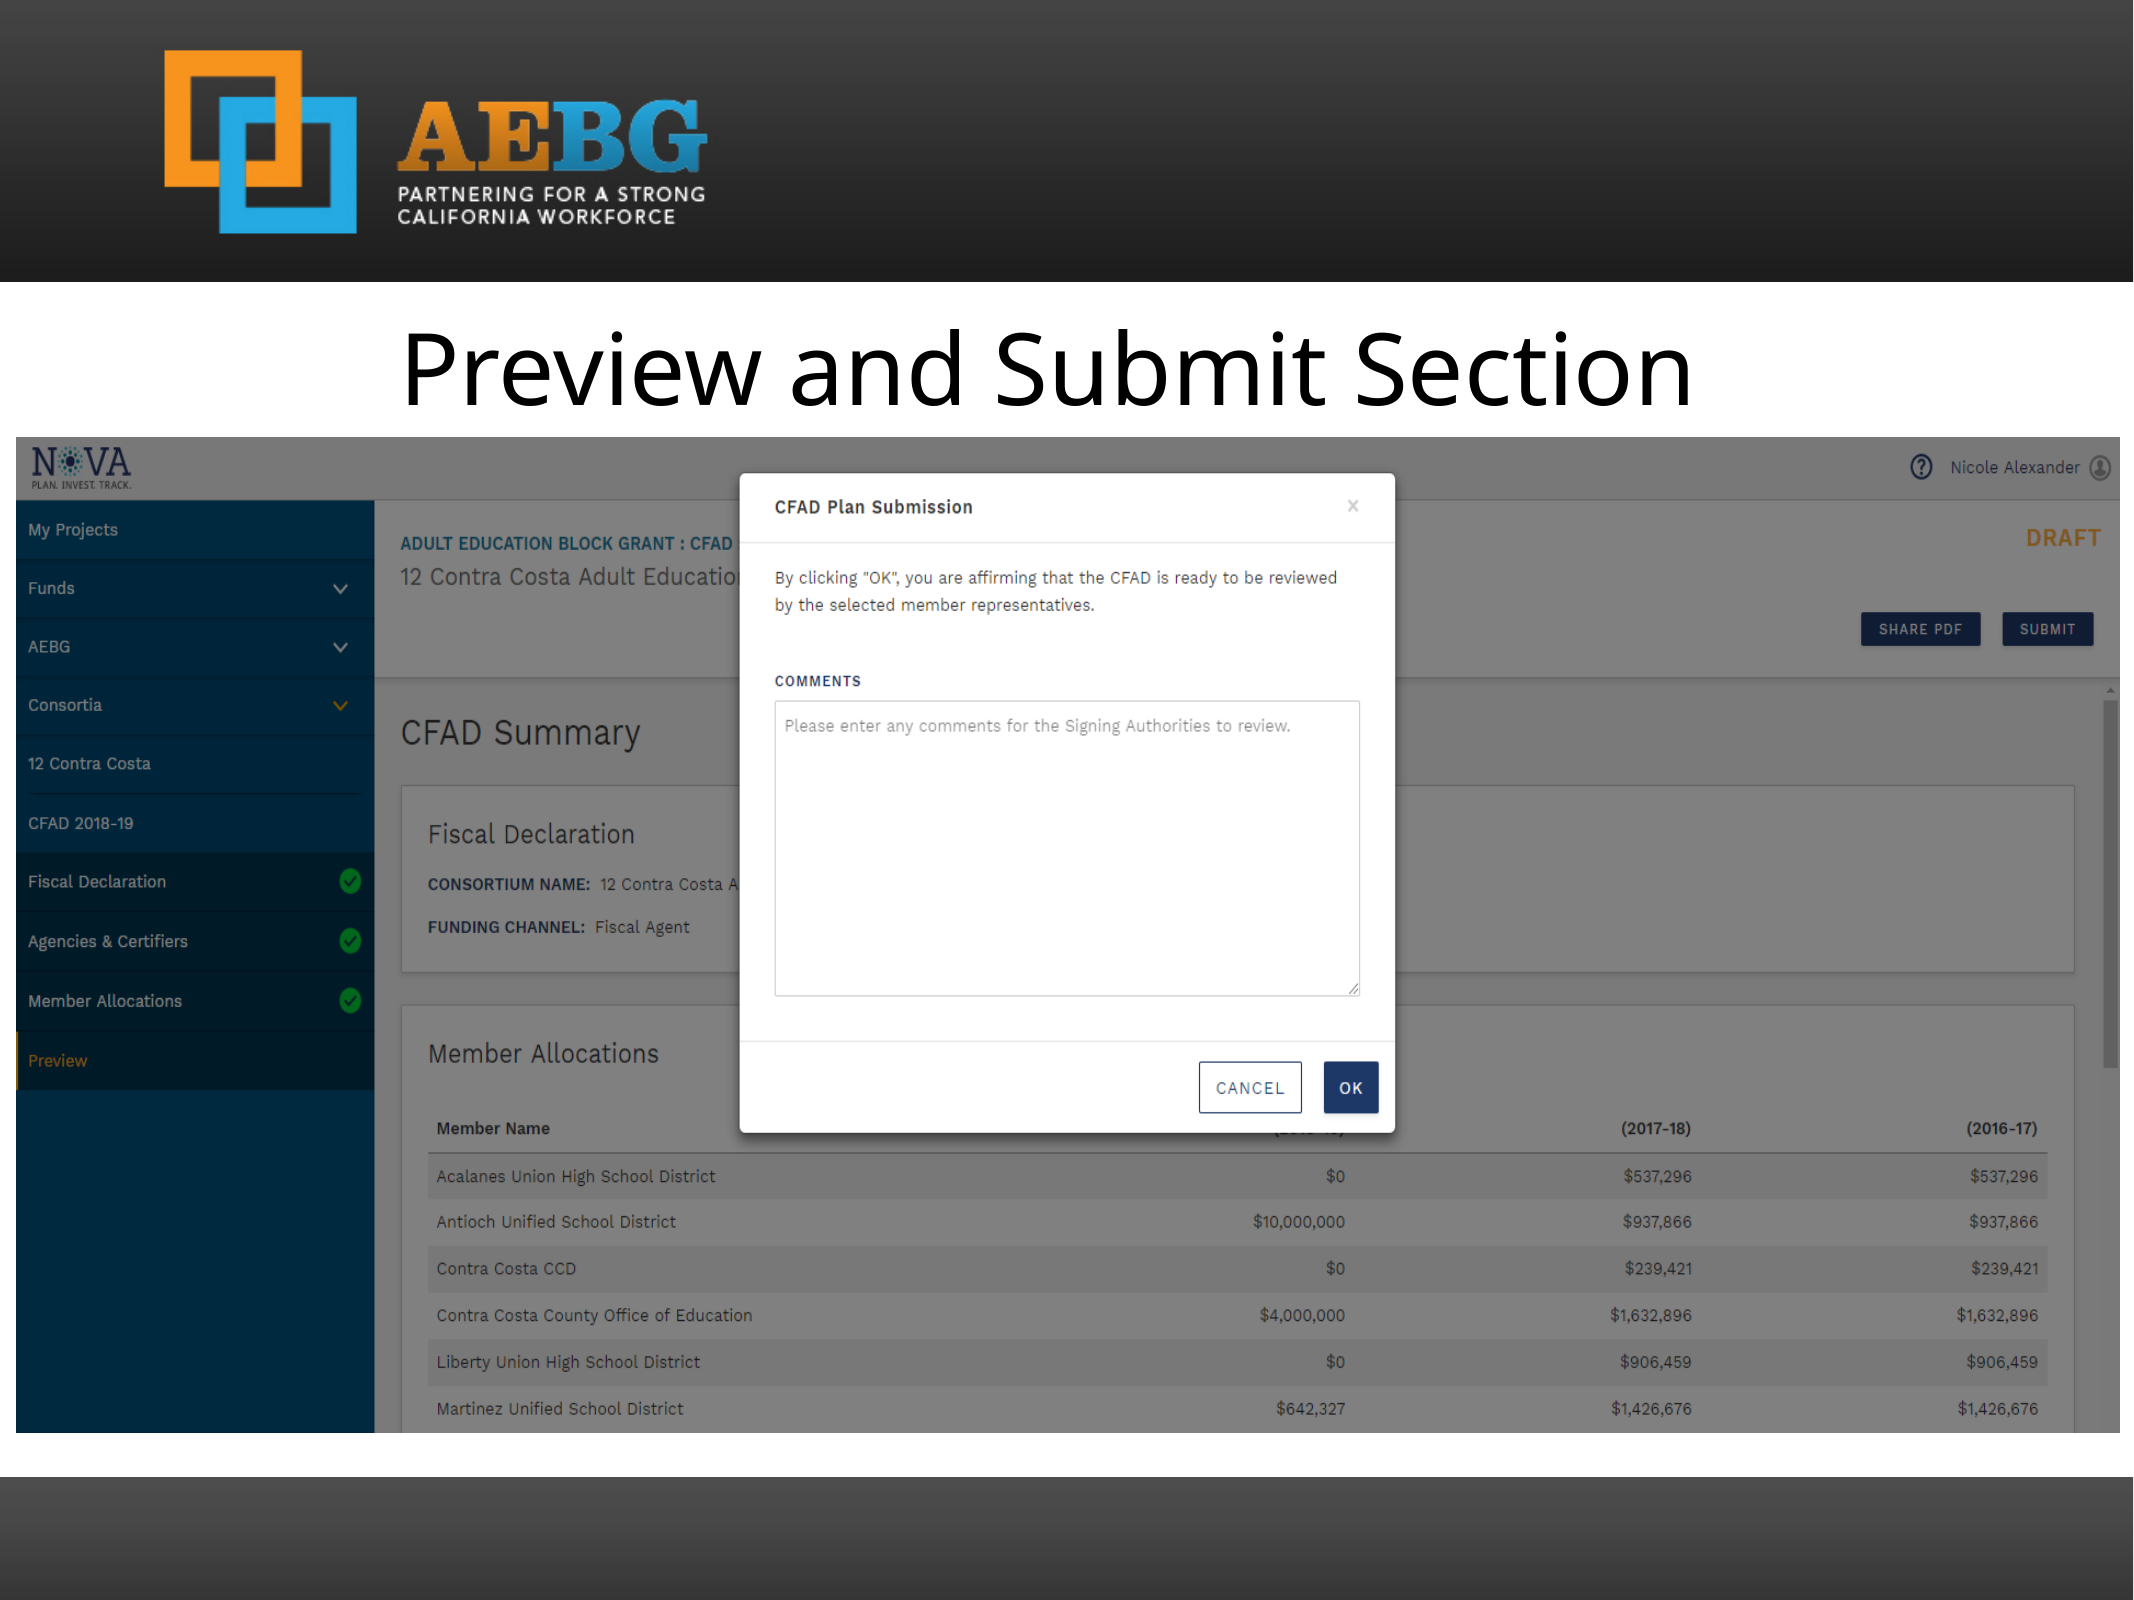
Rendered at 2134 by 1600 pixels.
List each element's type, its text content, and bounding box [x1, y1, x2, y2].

picture [16, 437, 2120, 1433]
picture [0, 0, 2134, 282]
list Preview and Submit Section [64, 297, 2033, 434]
picture [0, 1477, 2134, 1600]
